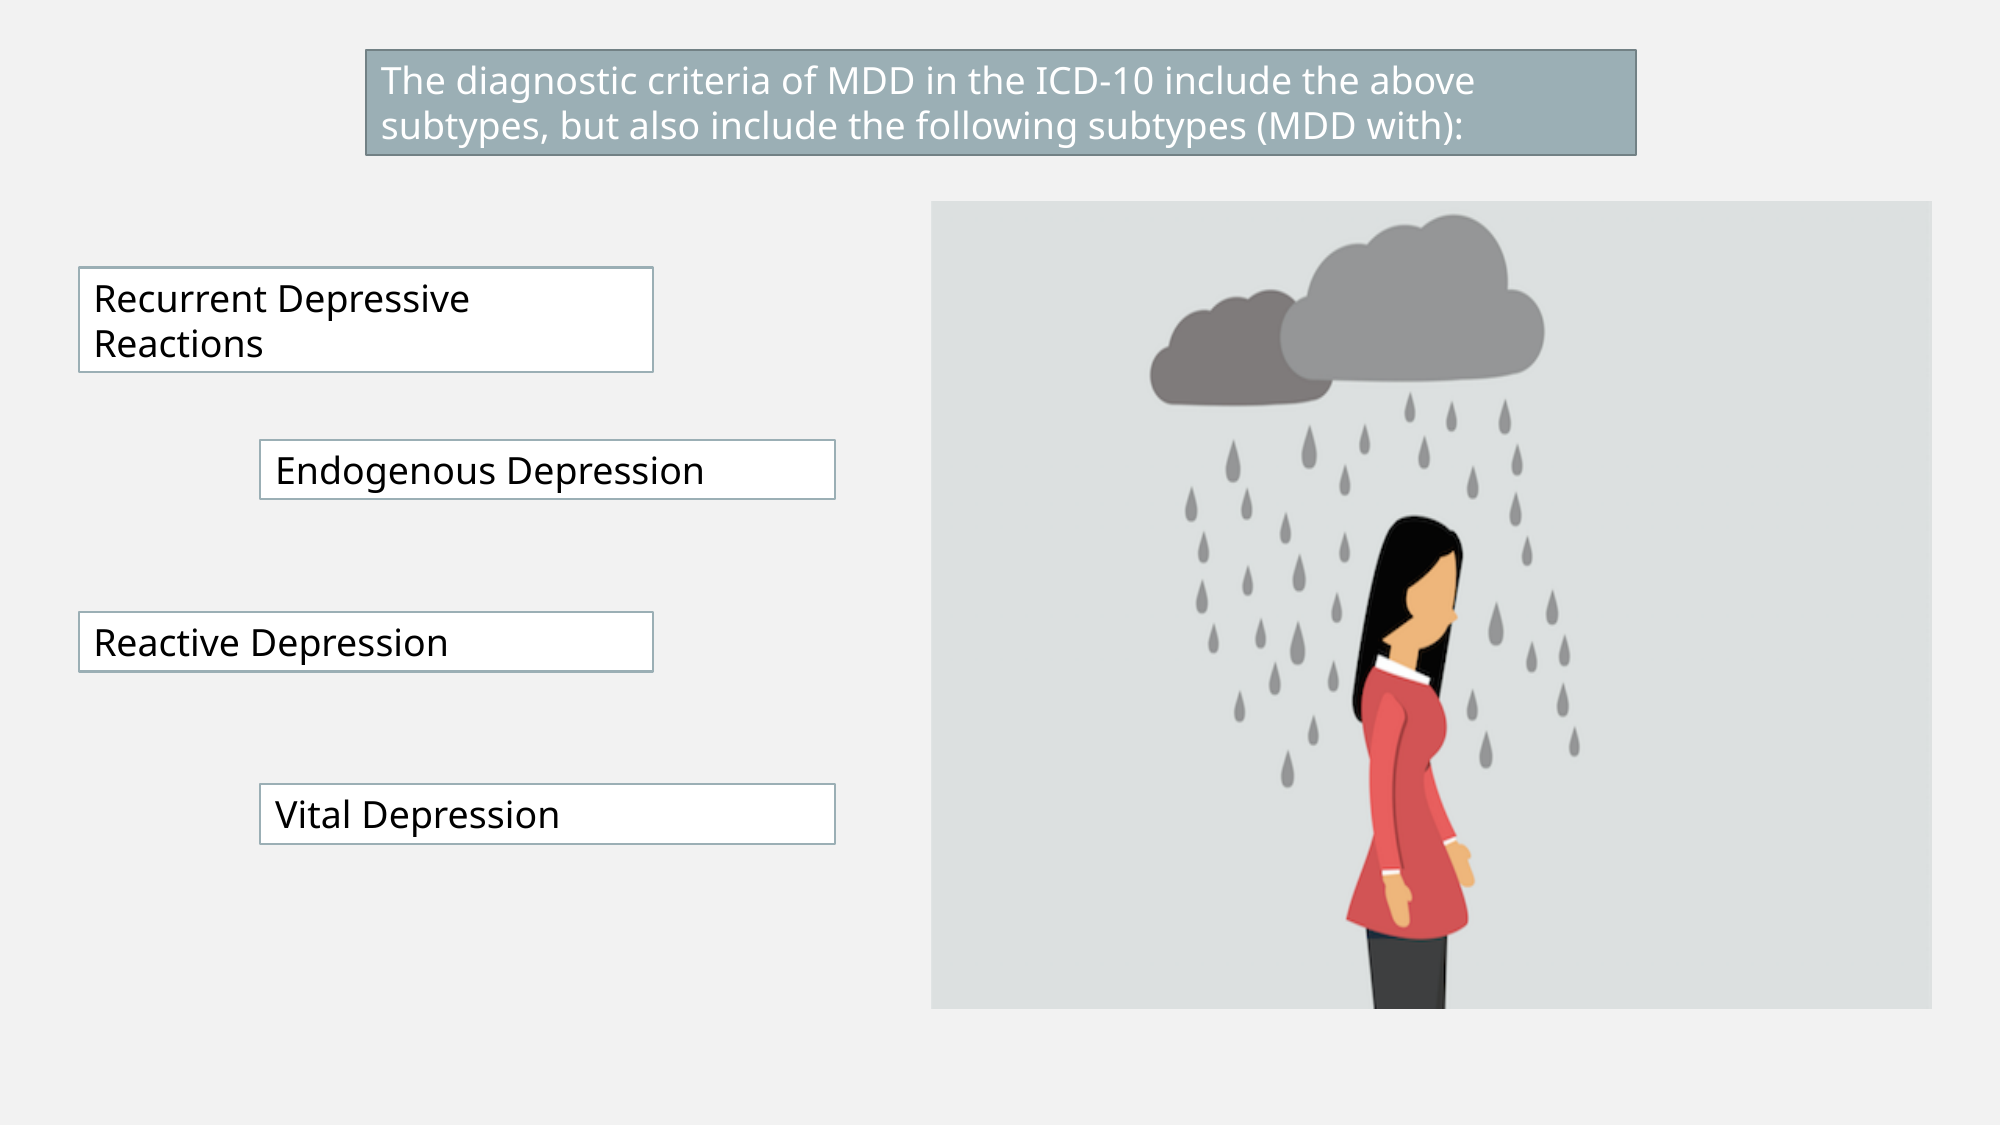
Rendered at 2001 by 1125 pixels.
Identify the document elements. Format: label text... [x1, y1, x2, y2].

picture [931, 201, 1932, 1010]
text_box Recurrent Depressive Reactions [78, 266, 654, 373]
text_box The diagnostic criteria of MDD in the ICD-10 include the above subtypes, but also include the following subtypes (MDD with): [365, 49, 1637, 156]
text_box Endogenous Depression [259, 439, 836, 500]
text_box Reactive Depression [78, 611, 654, 673]
text_box Vital Depression [259, 783, 836, 845]
